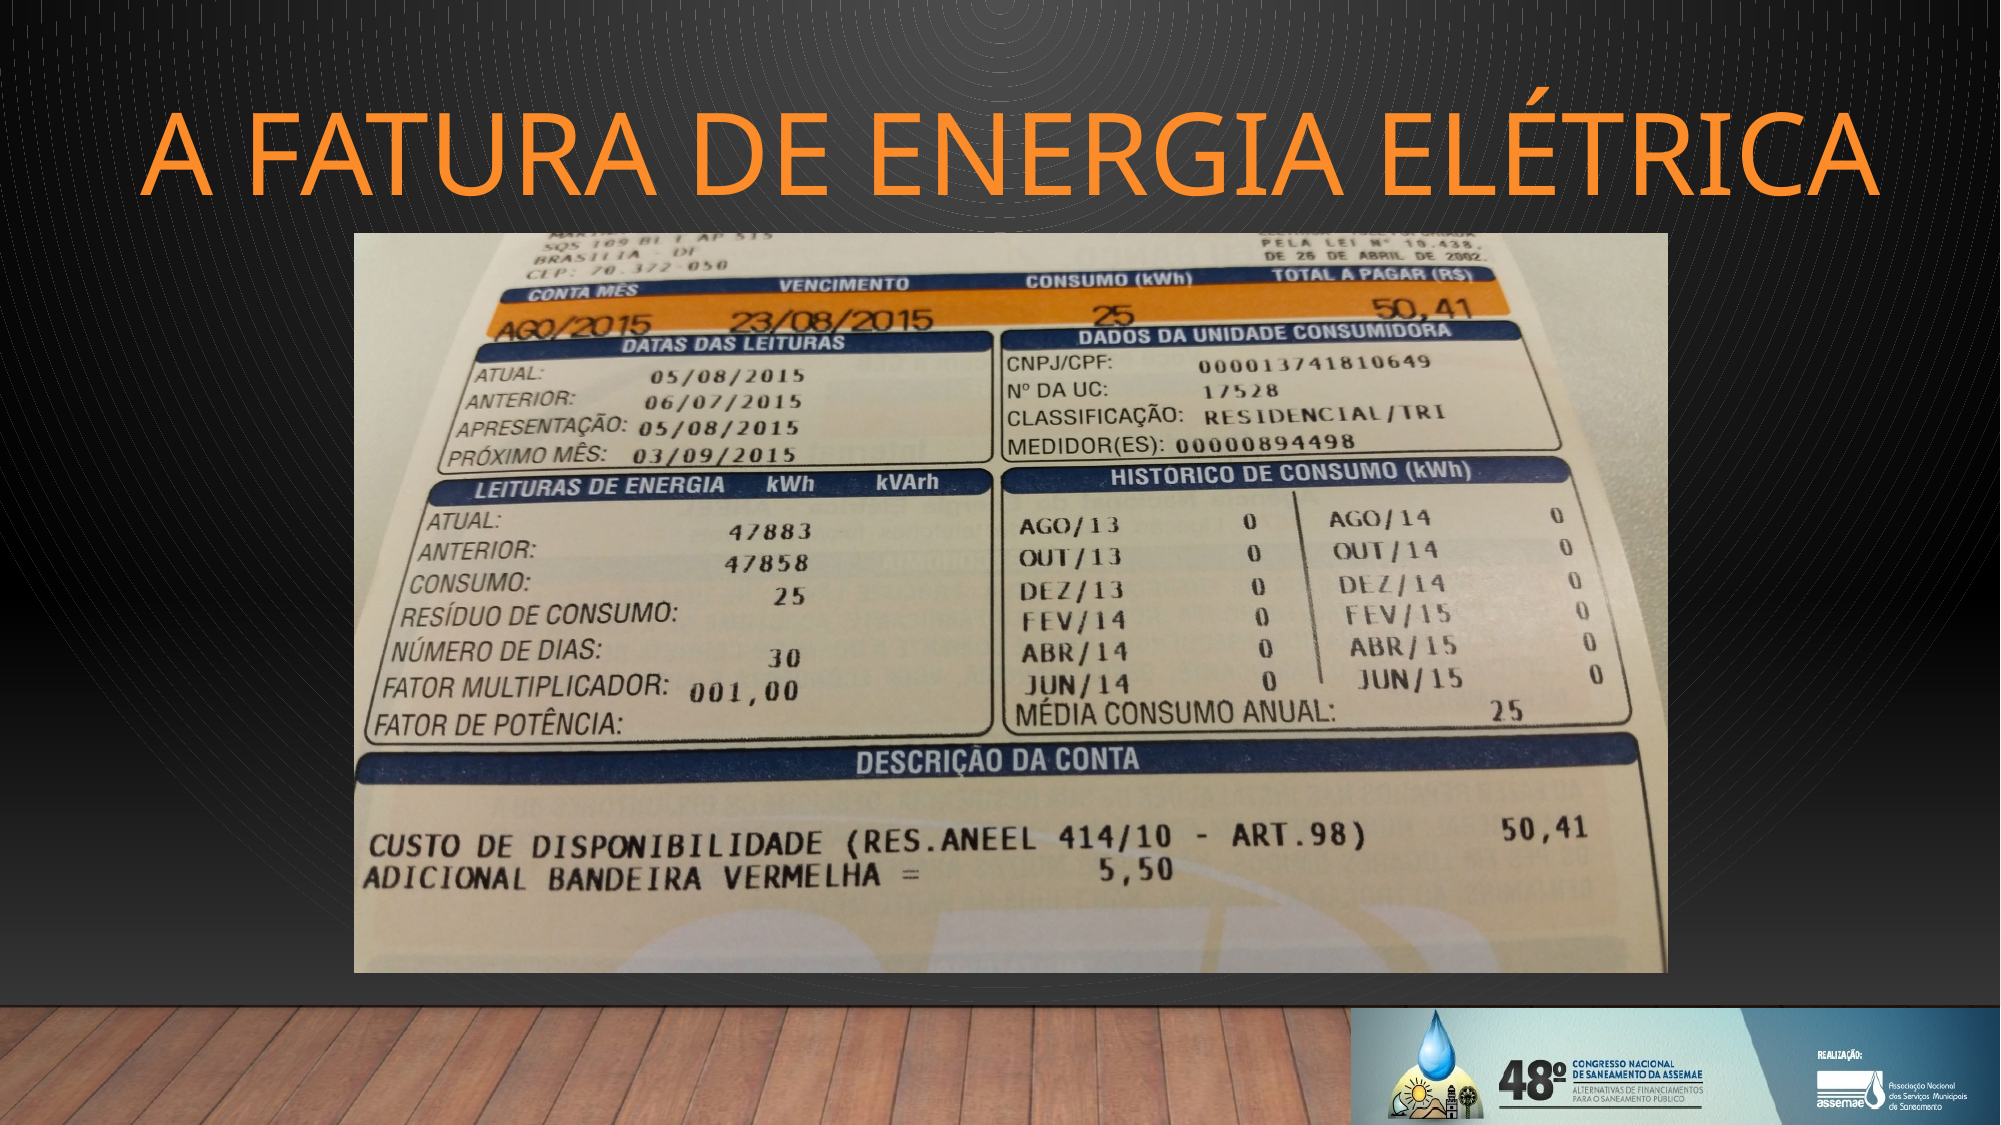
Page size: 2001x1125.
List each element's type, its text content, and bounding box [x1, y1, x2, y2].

title A Fatura de energia elÉtrica [65, 40, 1957, 276]
picture [0, 1005, 2000, 1125]
picture [354, 233, 1668, 974]
